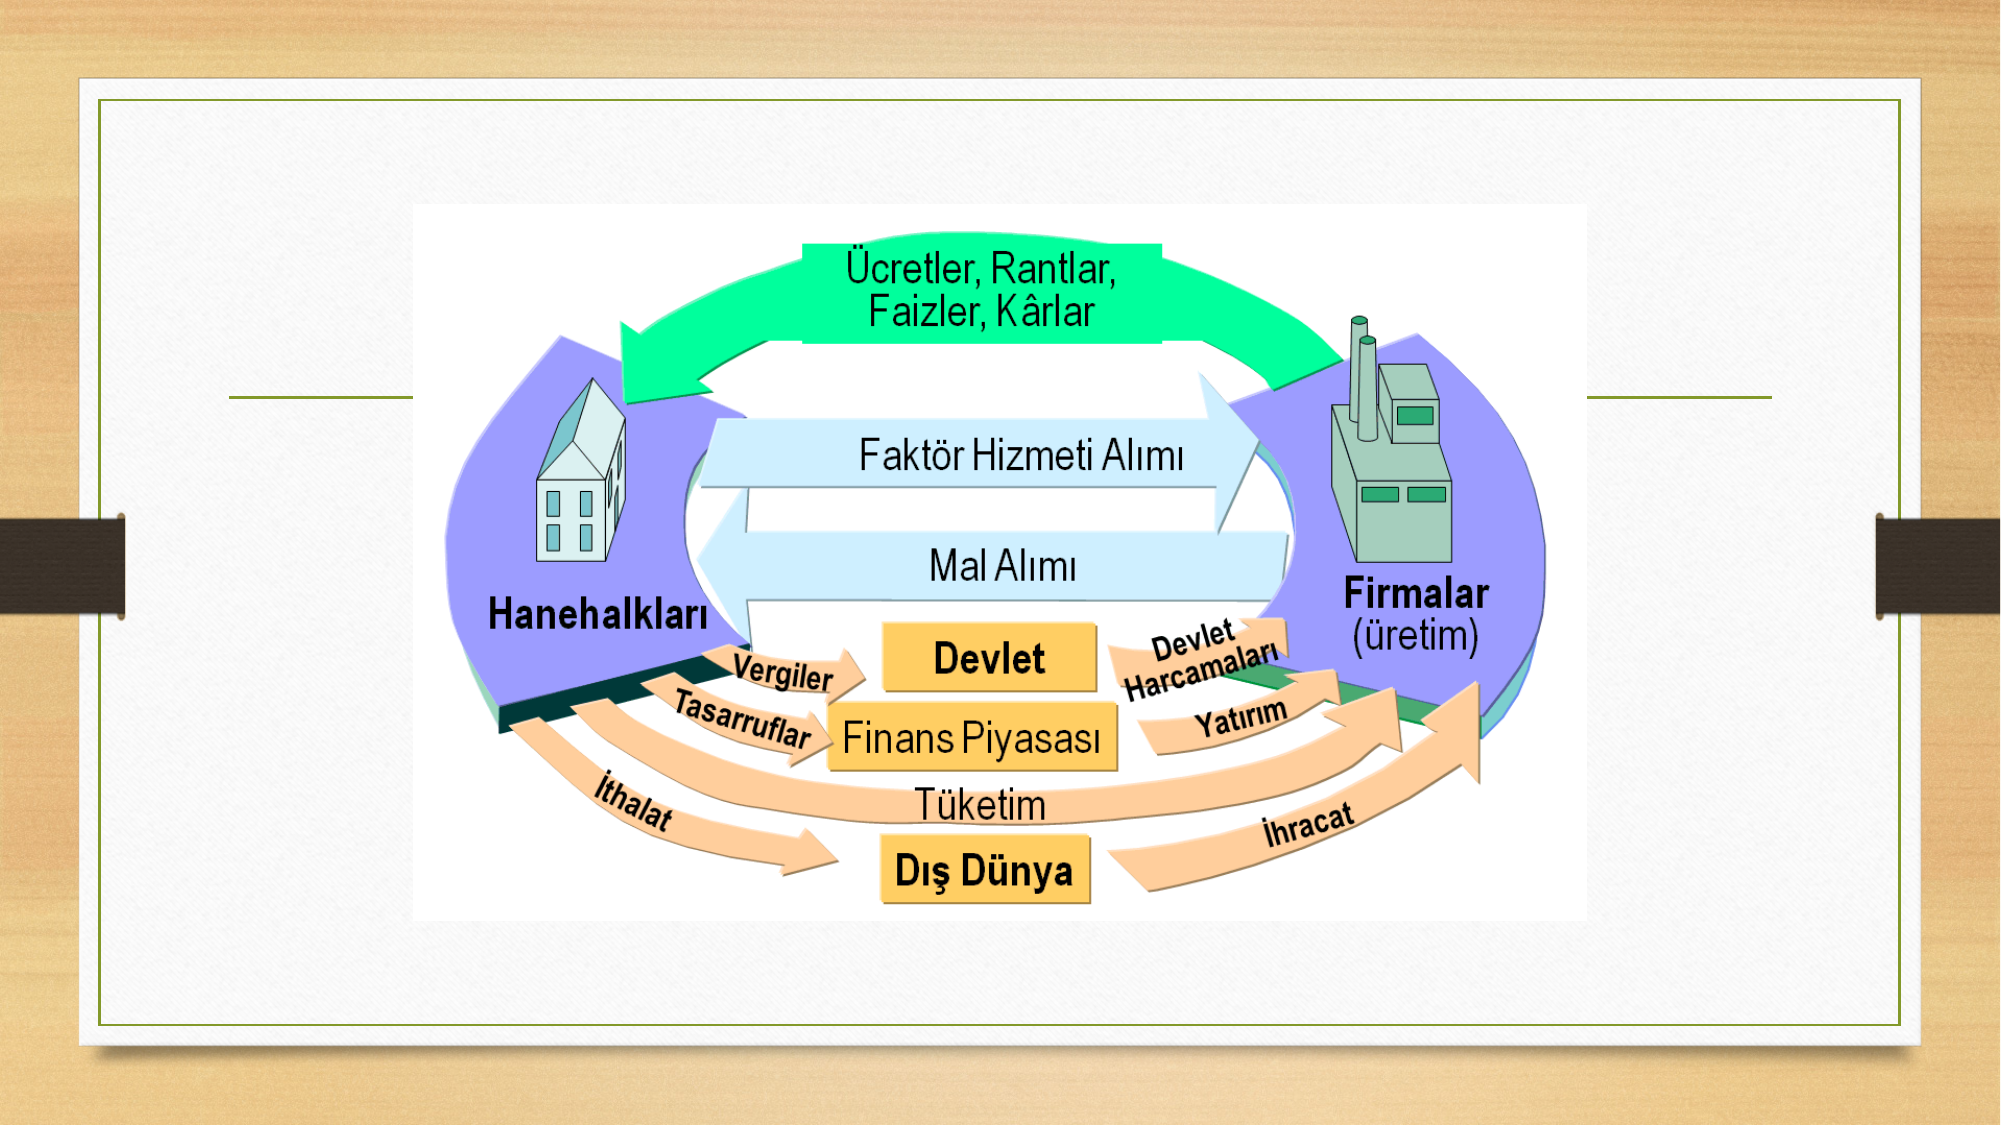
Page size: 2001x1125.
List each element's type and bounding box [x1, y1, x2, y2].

list [412, 203, 1588, 921]
picture [0, 0, 2001, 1125]
